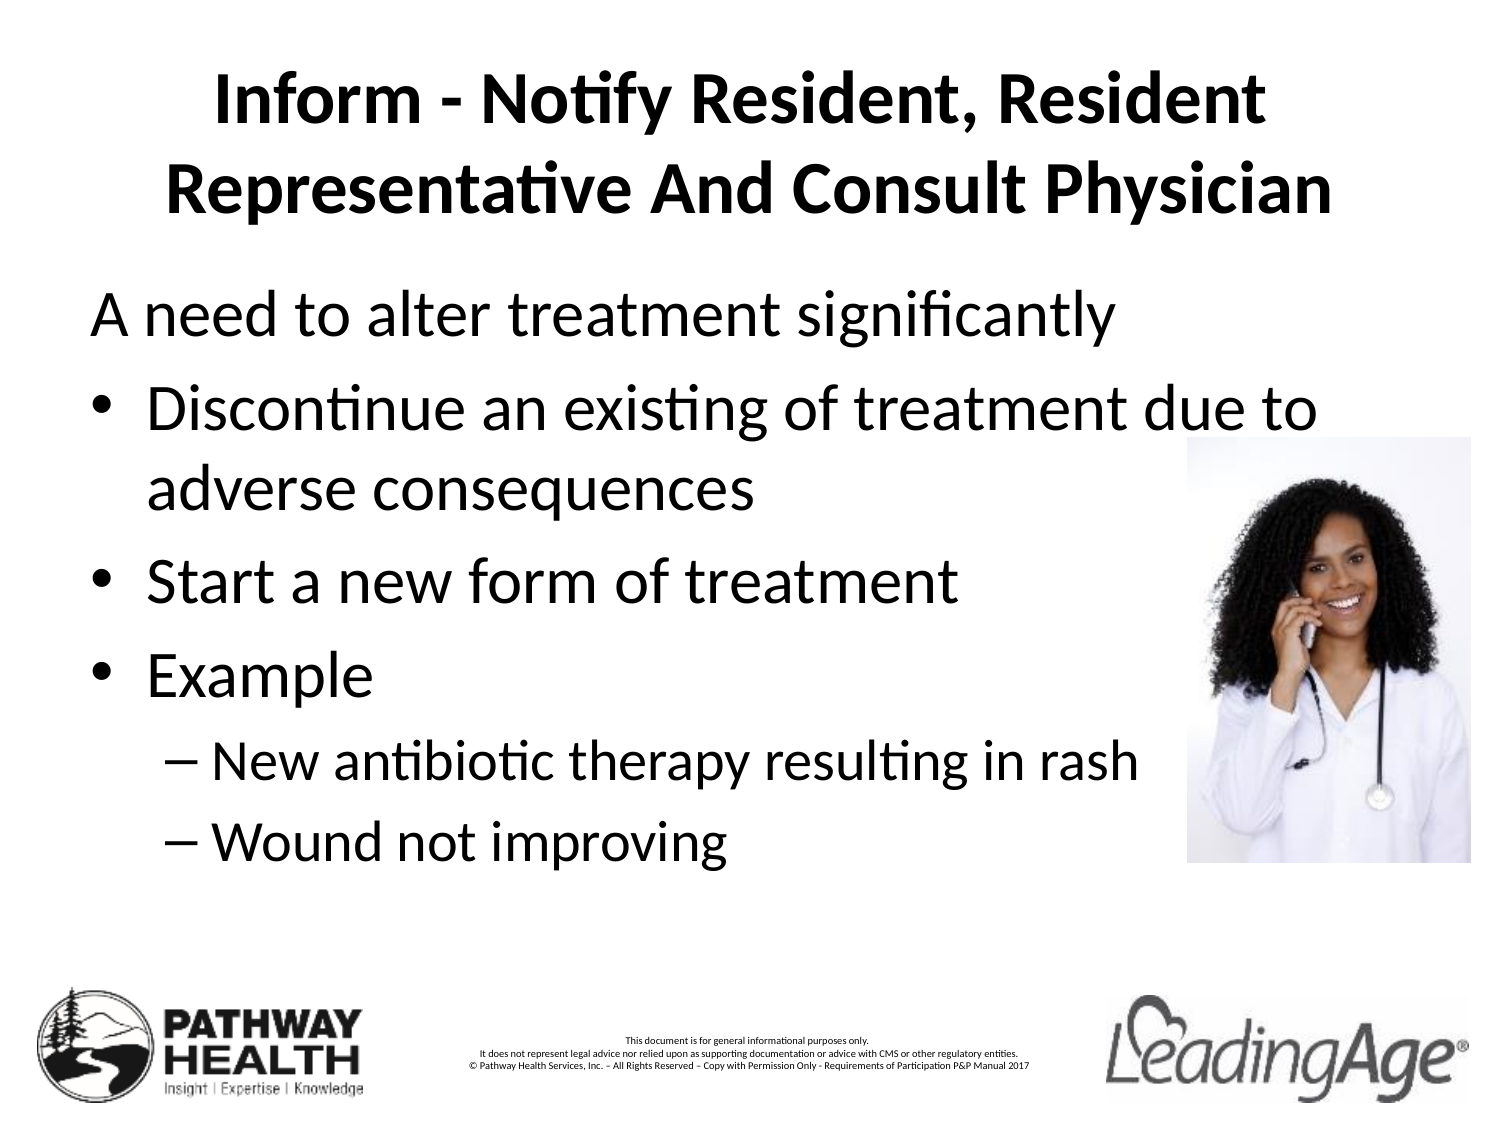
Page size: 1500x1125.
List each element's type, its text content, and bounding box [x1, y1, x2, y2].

picture [37, 986, 363, 1103]
picture [1106, 995, 1469, 1103]
list A need to alter treatment significantly Discontinue an existing of treatment due to adverse consequences Start a new form of treatment Example New antibiotic therapy resulting in rash Wound not improving [75, 262, 1425, 1005]
title Inform - Notify Resident, Resident Representative And Consult Physician [75, 45, 1425, 233]
picture [1187, 437, 1472, 863]
